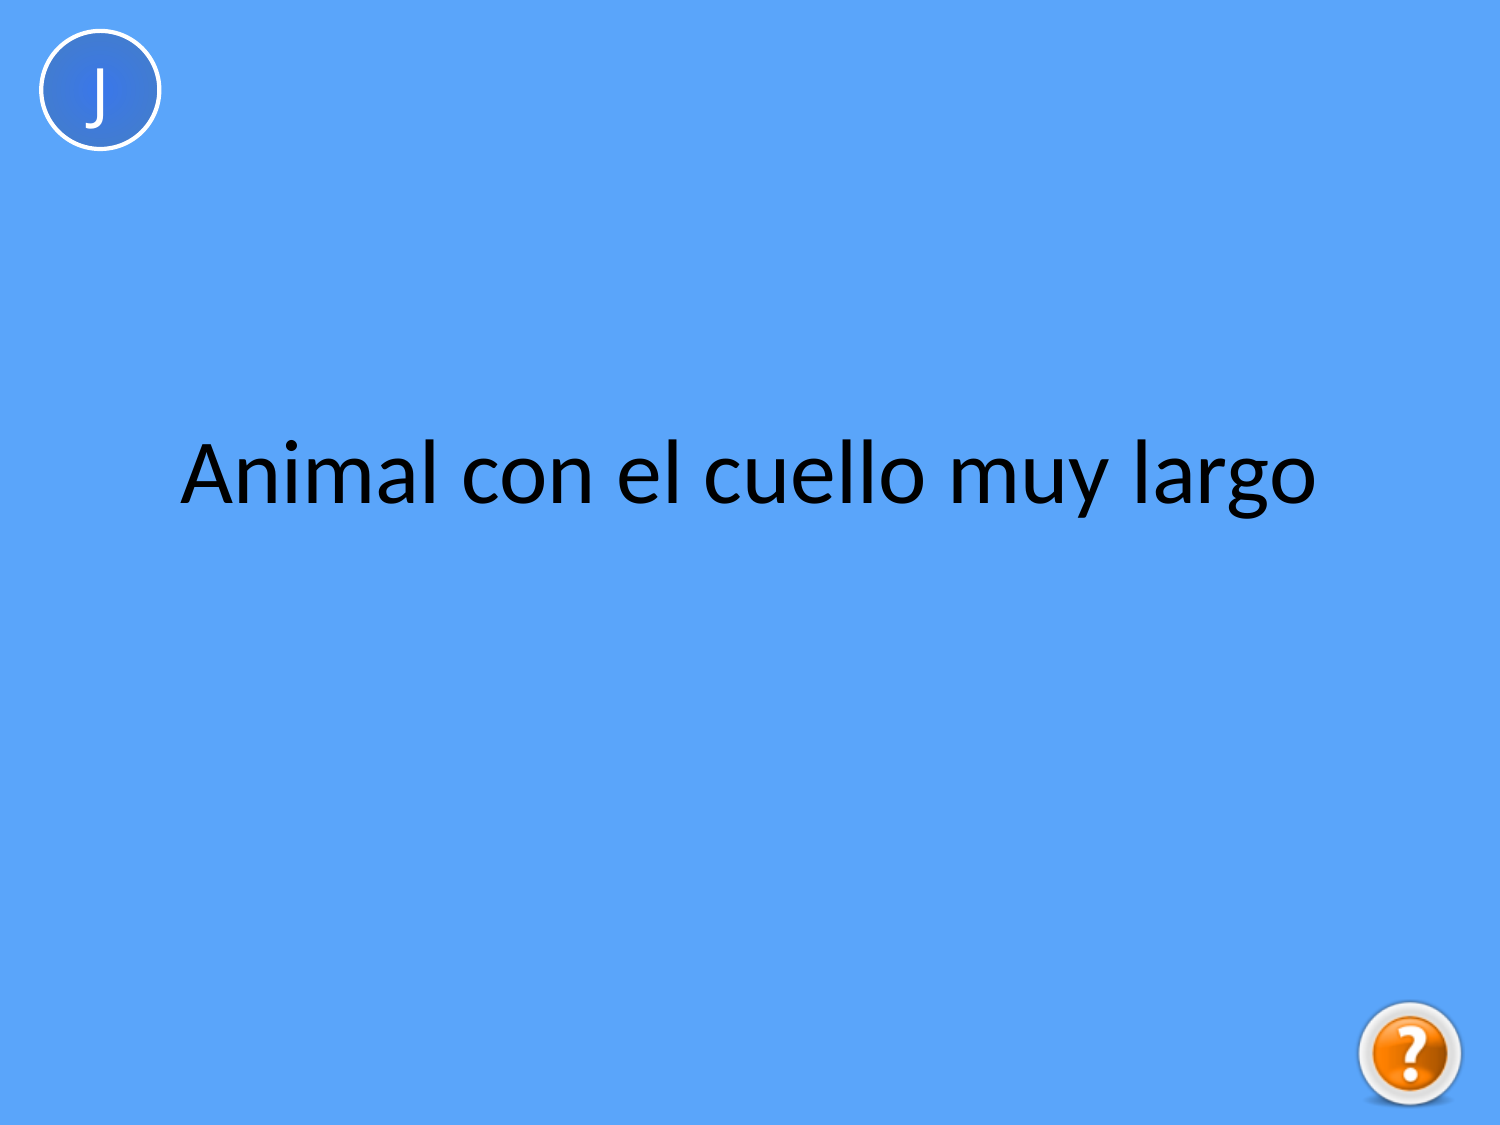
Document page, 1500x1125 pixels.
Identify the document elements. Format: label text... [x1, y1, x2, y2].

picture [1352, 999, 1466, 1113]
text_box J [39, 28, 162, 152]
title Animal con el cuello muy largo [75, 373, 1425, 561]
